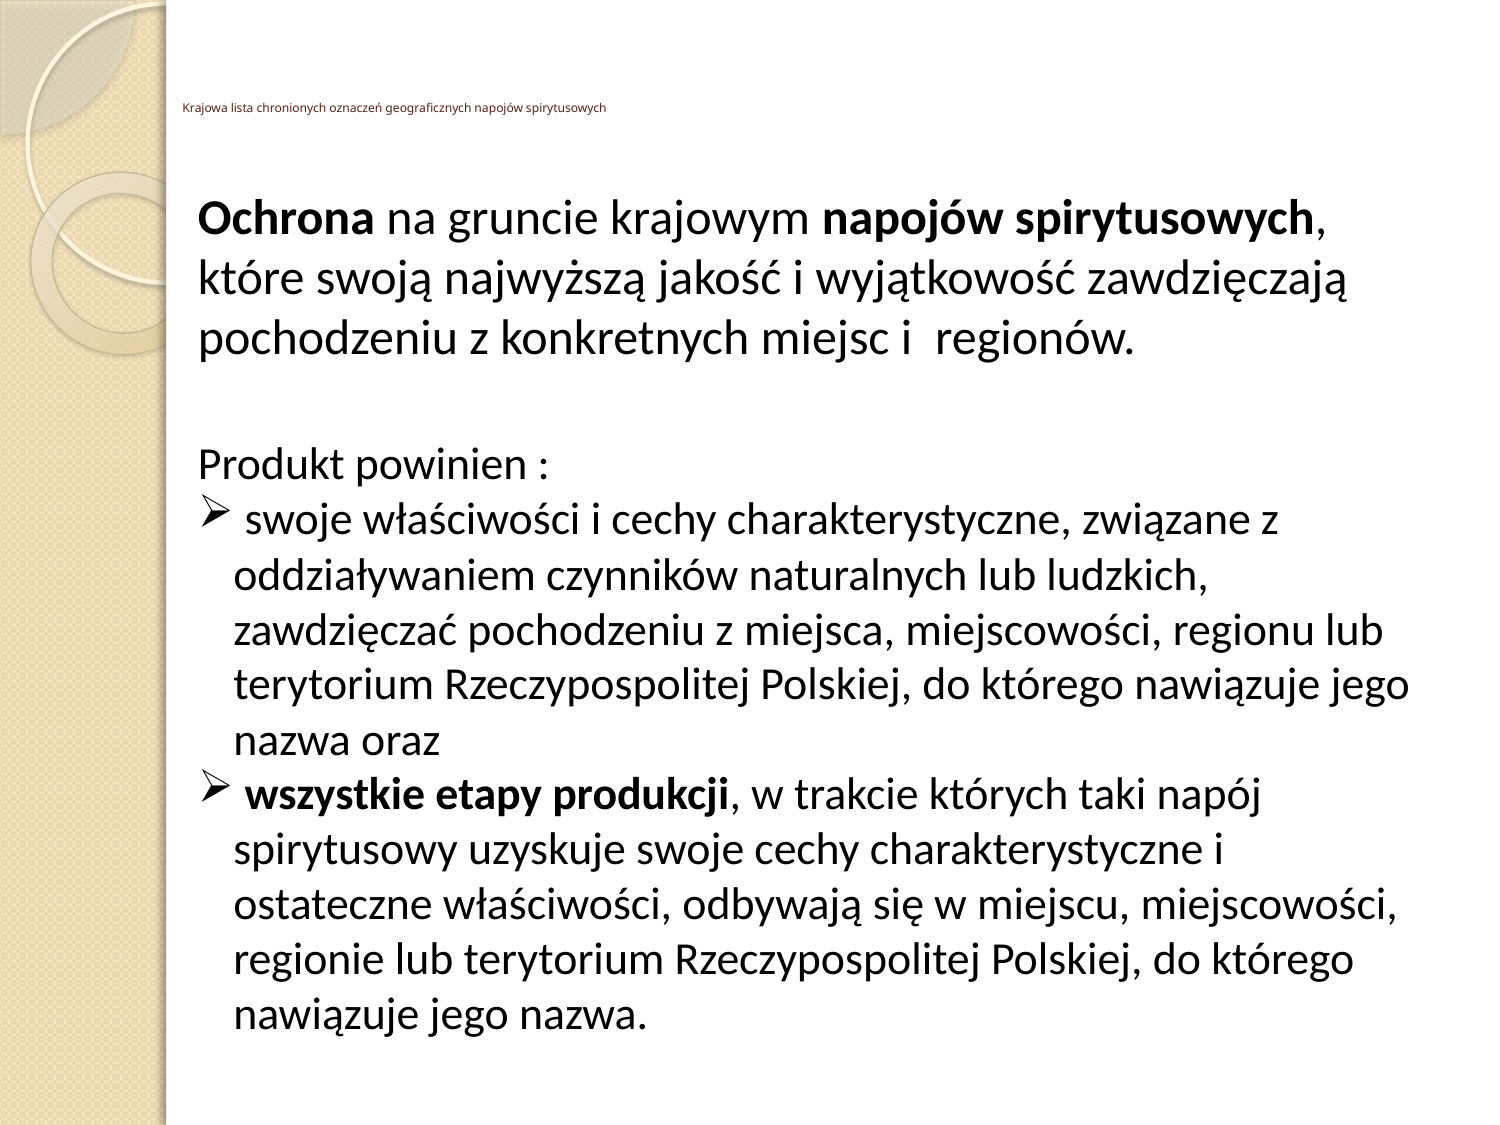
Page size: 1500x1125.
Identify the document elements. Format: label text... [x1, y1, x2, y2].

text_box Ochrona na gruncie krajowym napojów spirytusowych, które swoją najwyższą jakość i wyjątkowość zawdzięczają pochodzeniu z konkretnych miejsc i regionów. Produkt powinien : swoje właściwości i cechy charakterystyczne, związane z oddziaływaniem czynników naturalnych lub ludzkich, zawdzięczać pochodzeniu z miejsca, miejscowości, regionu lub terytorium Rzeczypospolitej Polskiej, do którego nawiązuje jego nazwa oraz wszystkie etapy produkcji, w trakcie których taki napój spirytusowy uzyskuje swoje cechy charakterystyczne i ostateczne właściwości, odbywają się w miejscu, miejscowości, regionie lub terytorium Rzeczypospolitej Polskiej, do którego nawiązuje jego nazwa. [183, 176, 1436, 1047]
title Krajowa lista chronionych oznaczeń geograficznych napojów spirytusowych [167, 42, 1500, 188]
